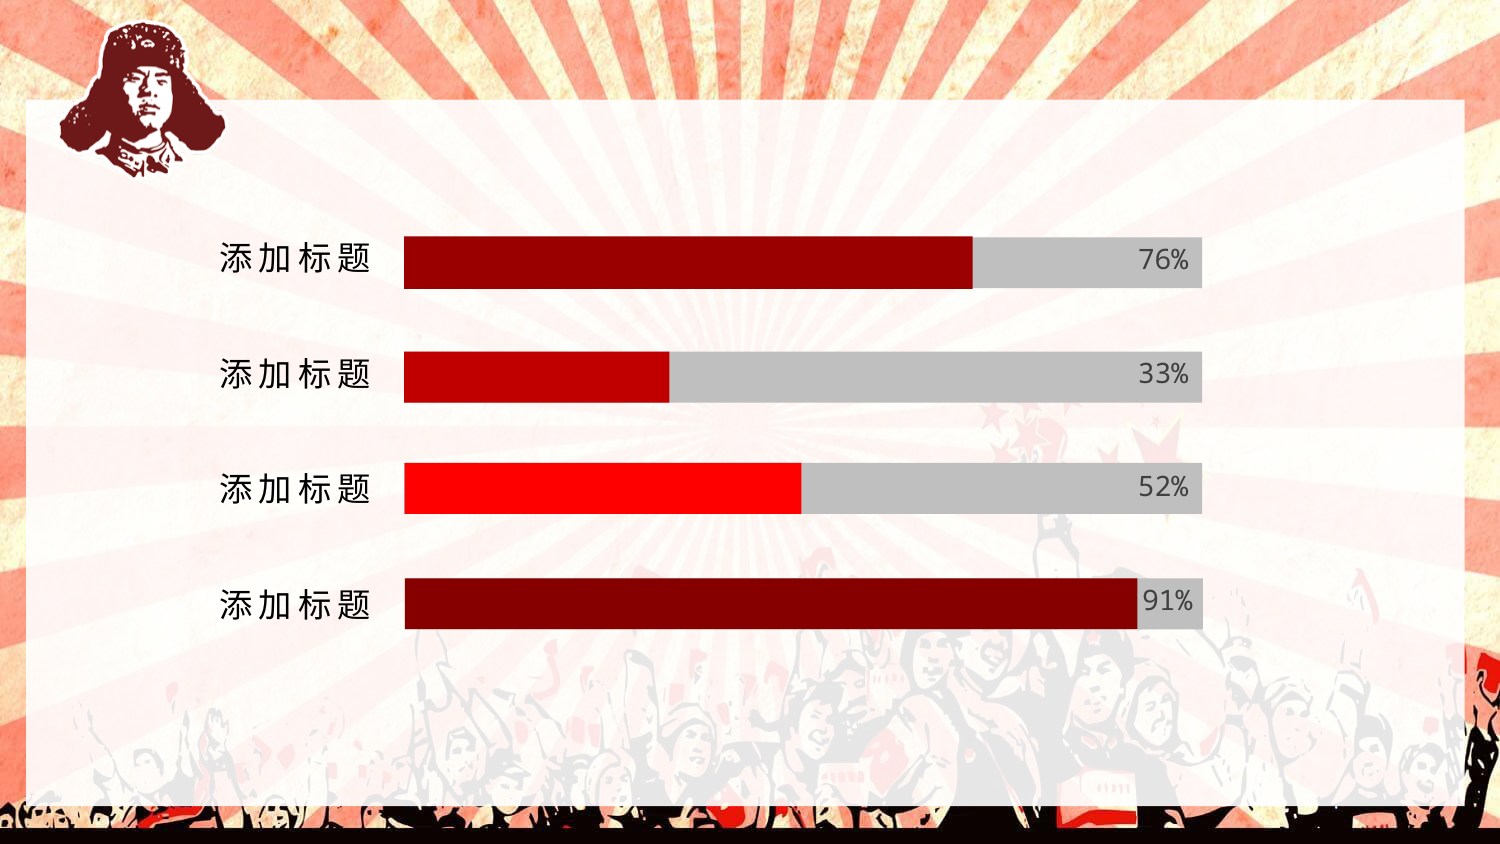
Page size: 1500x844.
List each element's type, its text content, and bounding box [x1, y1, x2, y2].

text_box 添加标题 [204, 576, 387, 632]
picture [0, 0, 1500, 844]
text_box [404, 461, 1213, 522]
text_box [404, 234, 1213, 295]
text_box 添加标题 [204, 460, 387, 516]
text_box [404, 574, 1217, 636]
text_box 添加标题 [204, 345, 387, 401]
text_box 添加标题 [204, 230, 387, 285]
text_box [404, 347, 1213, 409]
